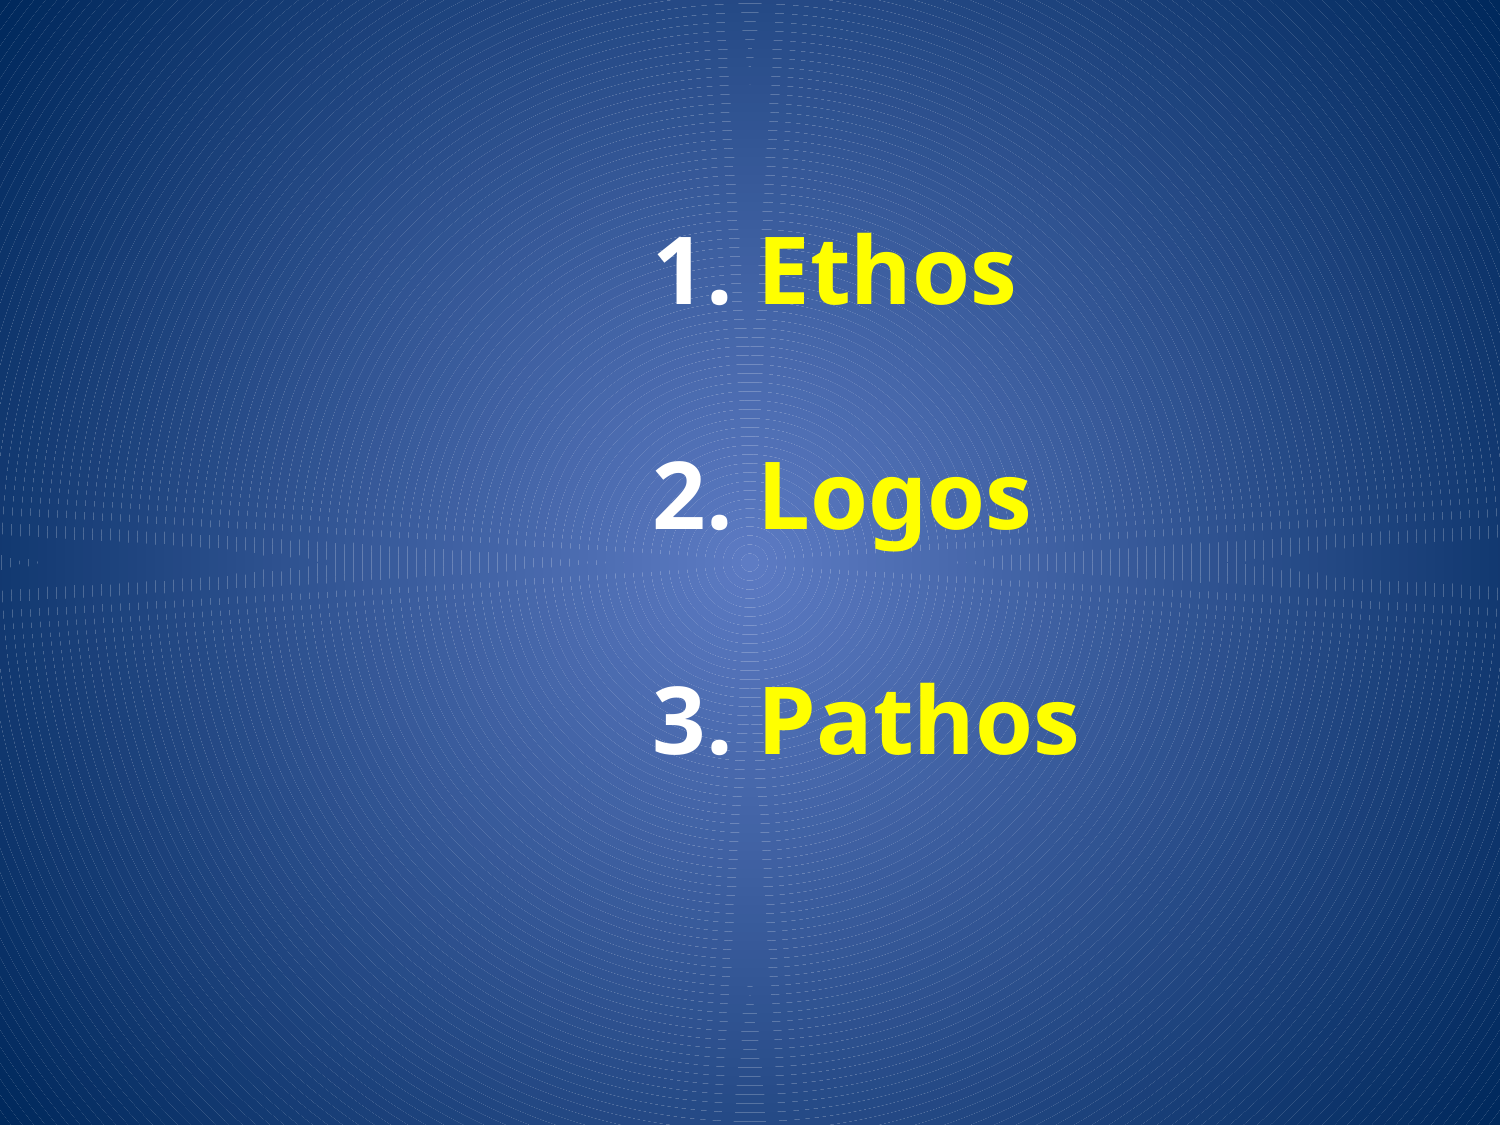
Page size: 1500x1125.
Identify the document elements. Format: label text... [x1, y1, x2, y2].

title 1. Ethos 2. Logos 3. Pathos [299, 199, 1500, 897]
